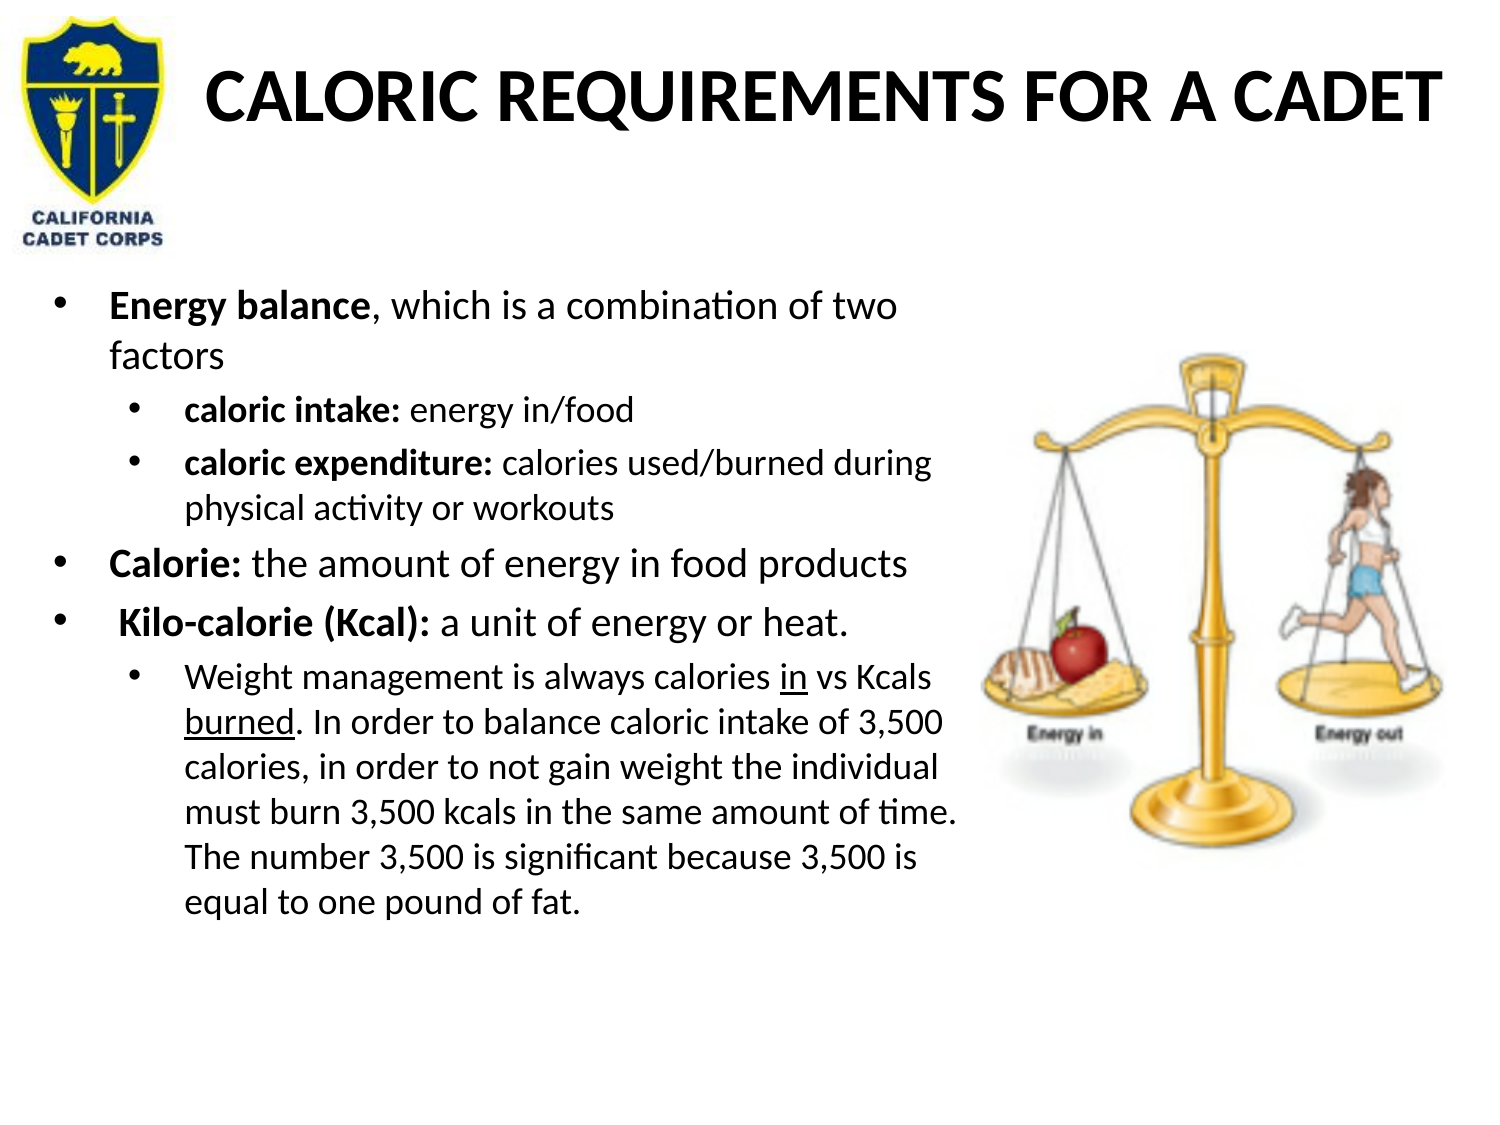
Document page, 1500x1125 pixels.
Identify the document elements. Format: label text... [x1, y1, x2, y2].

list Energy balance, which is a combination of two factors caloric intake: energy in/food caloric expenditure: calories used/burned during physical activity or workouts Calorie: the amount of energy in food products Kilo-calorie (Kcal): a unit of energy or heat. Weight management is always calories in vs Kcals burned. In order to balance caloric intake of 3,500 calories, in order to not gain weight the individual must burn 3,500 kcals in the same amount of time. The number 3,500 is significant because 3,500 is equal to one pound of fat. [38, 270, 1008, 1083]
picture [946, 269, 1497, 886]
title Caloric Requirements For A cadet [187, 37, 1463, 225]
picture [0, 16, 186, 261]
